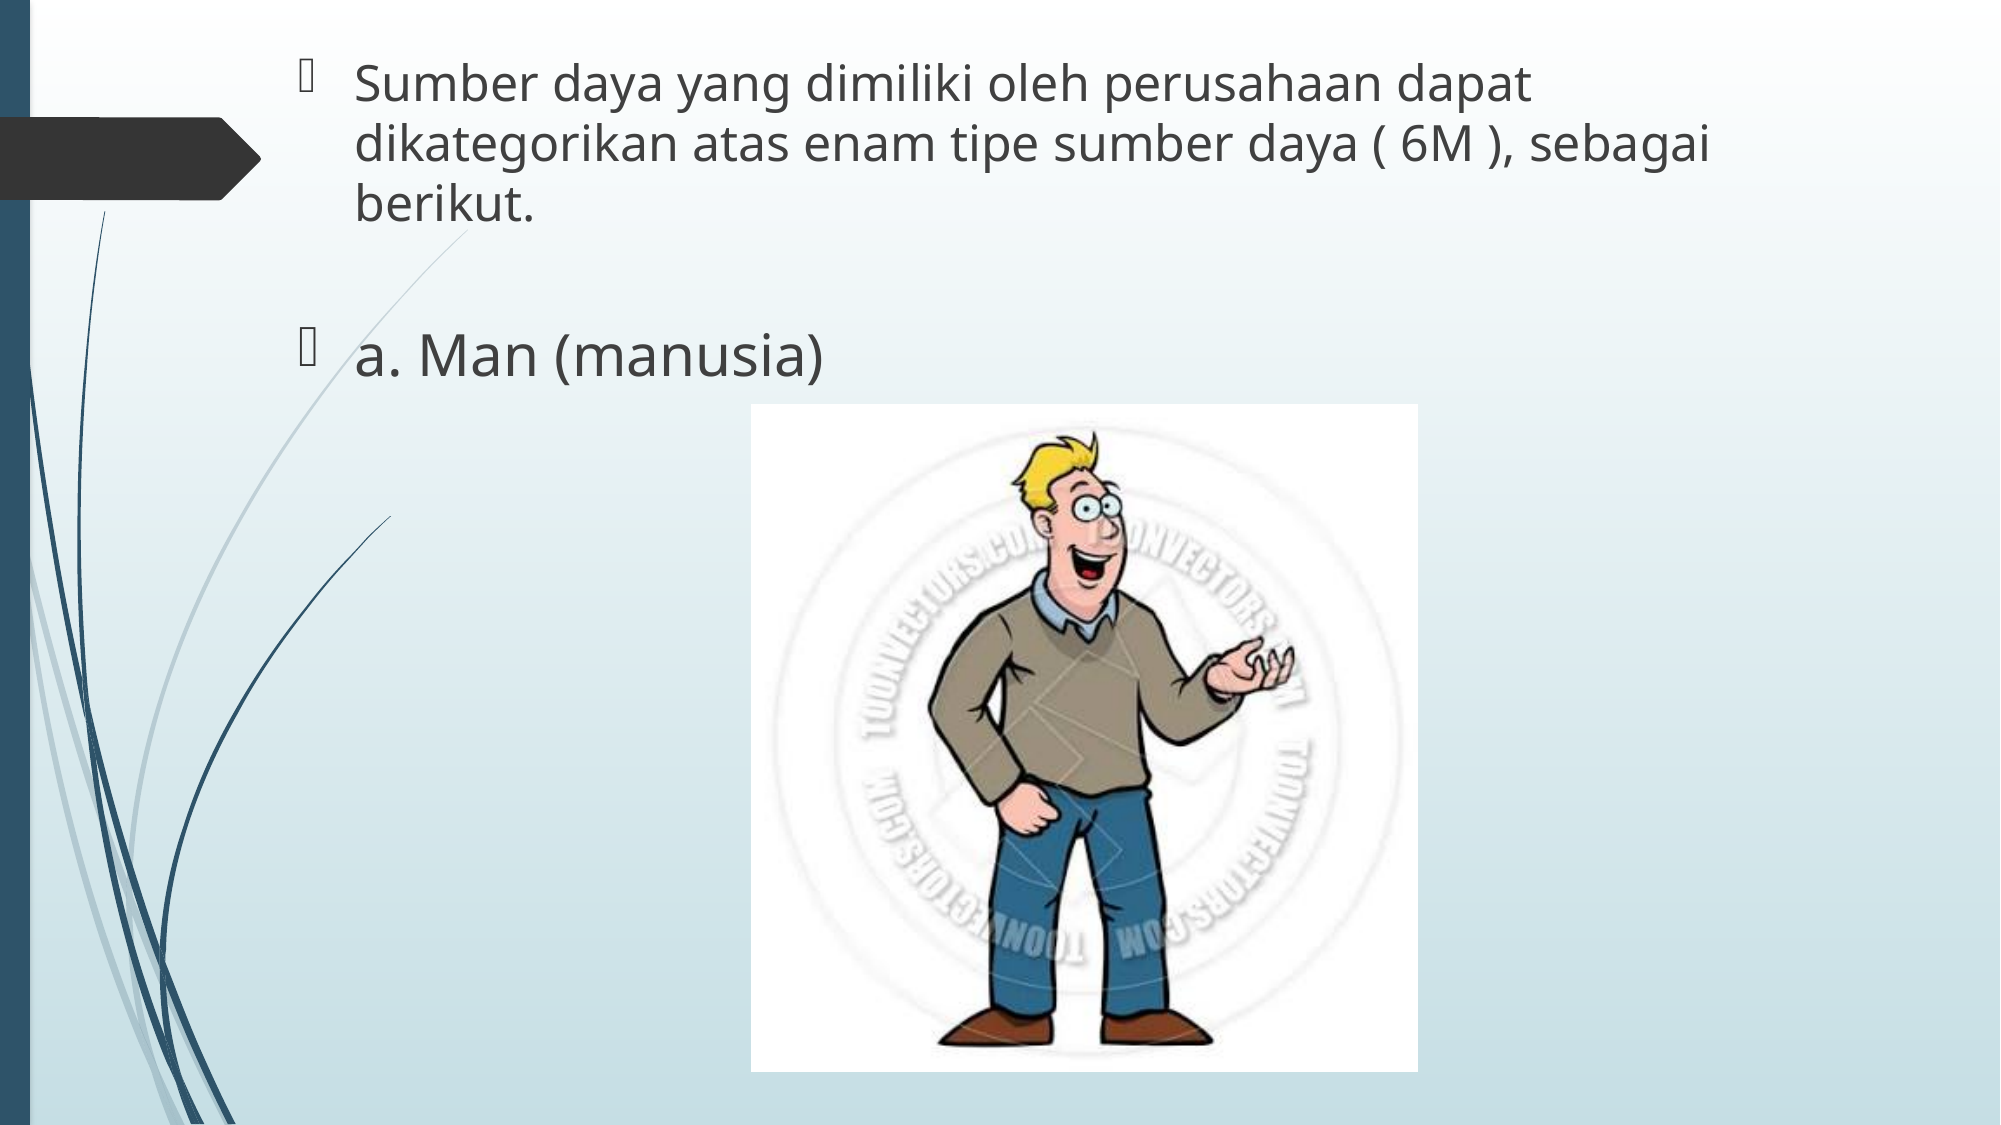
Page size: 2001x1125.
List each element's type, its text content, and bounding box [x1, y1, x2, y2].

list Sumber daya yang dimiliki oleh perusahaan dapat dikategorikan atas enam tipe sumber daya ( 6M ), sebagai berikut. a. Man (manusia) [283, 43, 1746, 664]
picture [750, 404, 1418, 1072]
